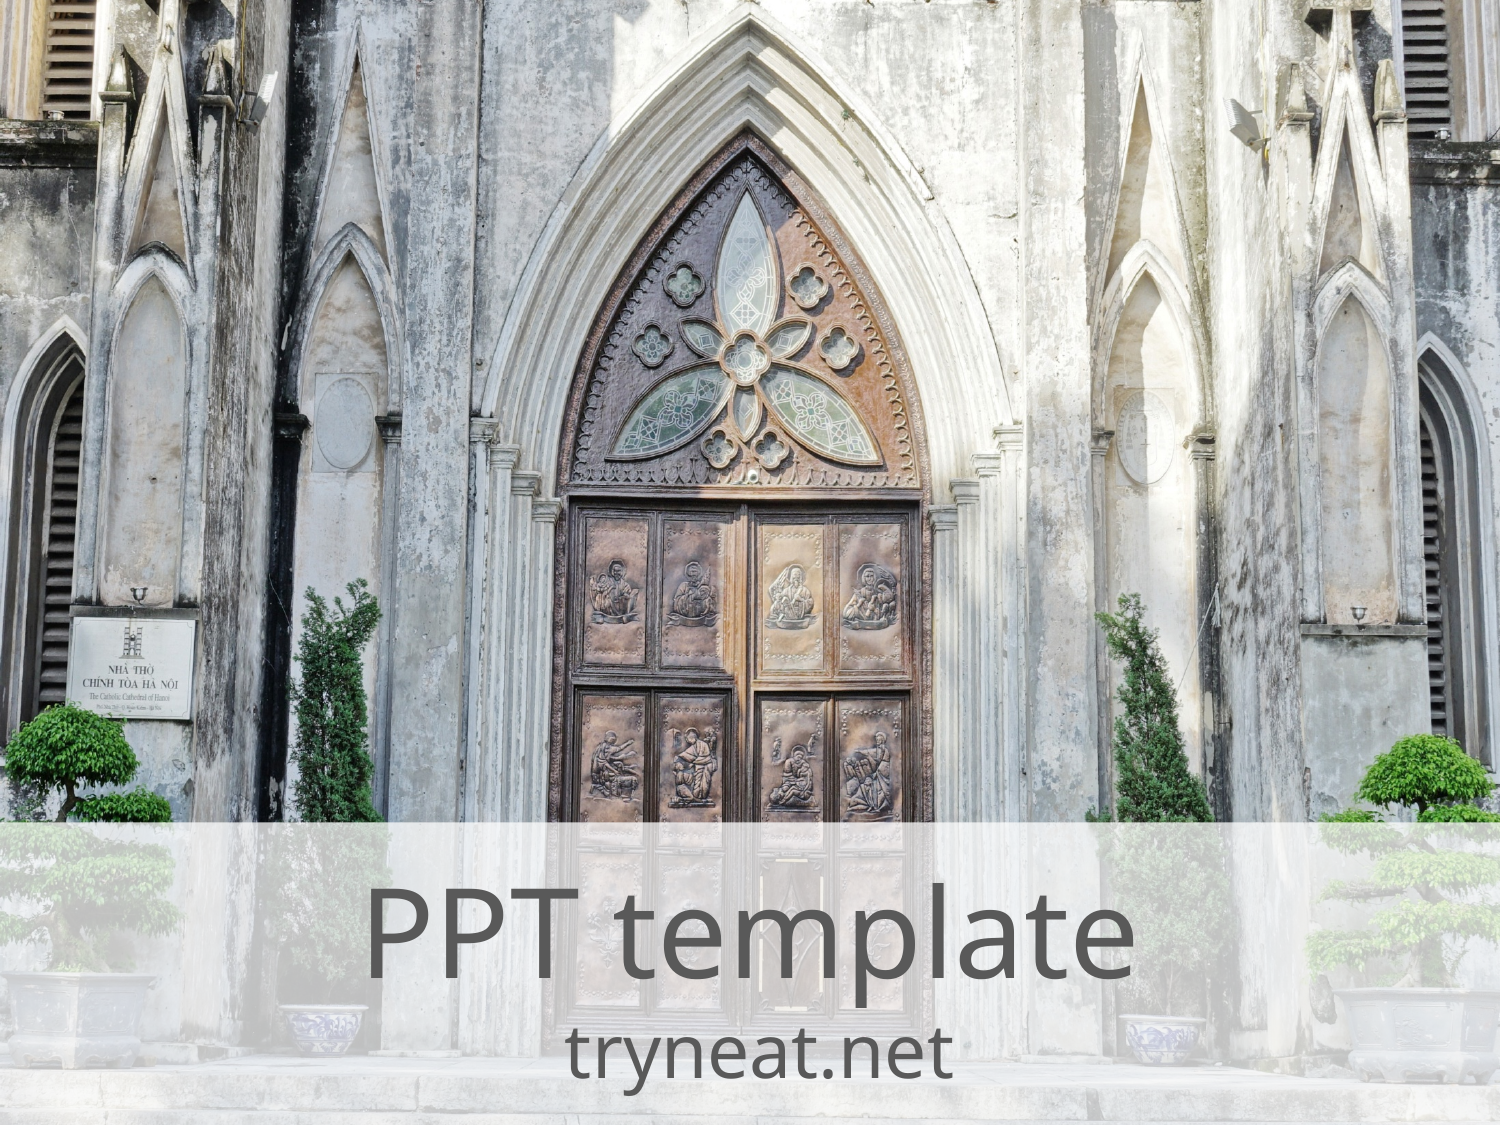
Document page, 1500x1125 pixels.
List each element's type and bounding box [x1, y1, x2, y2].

text_box [0, 0, 1500, 1125]
